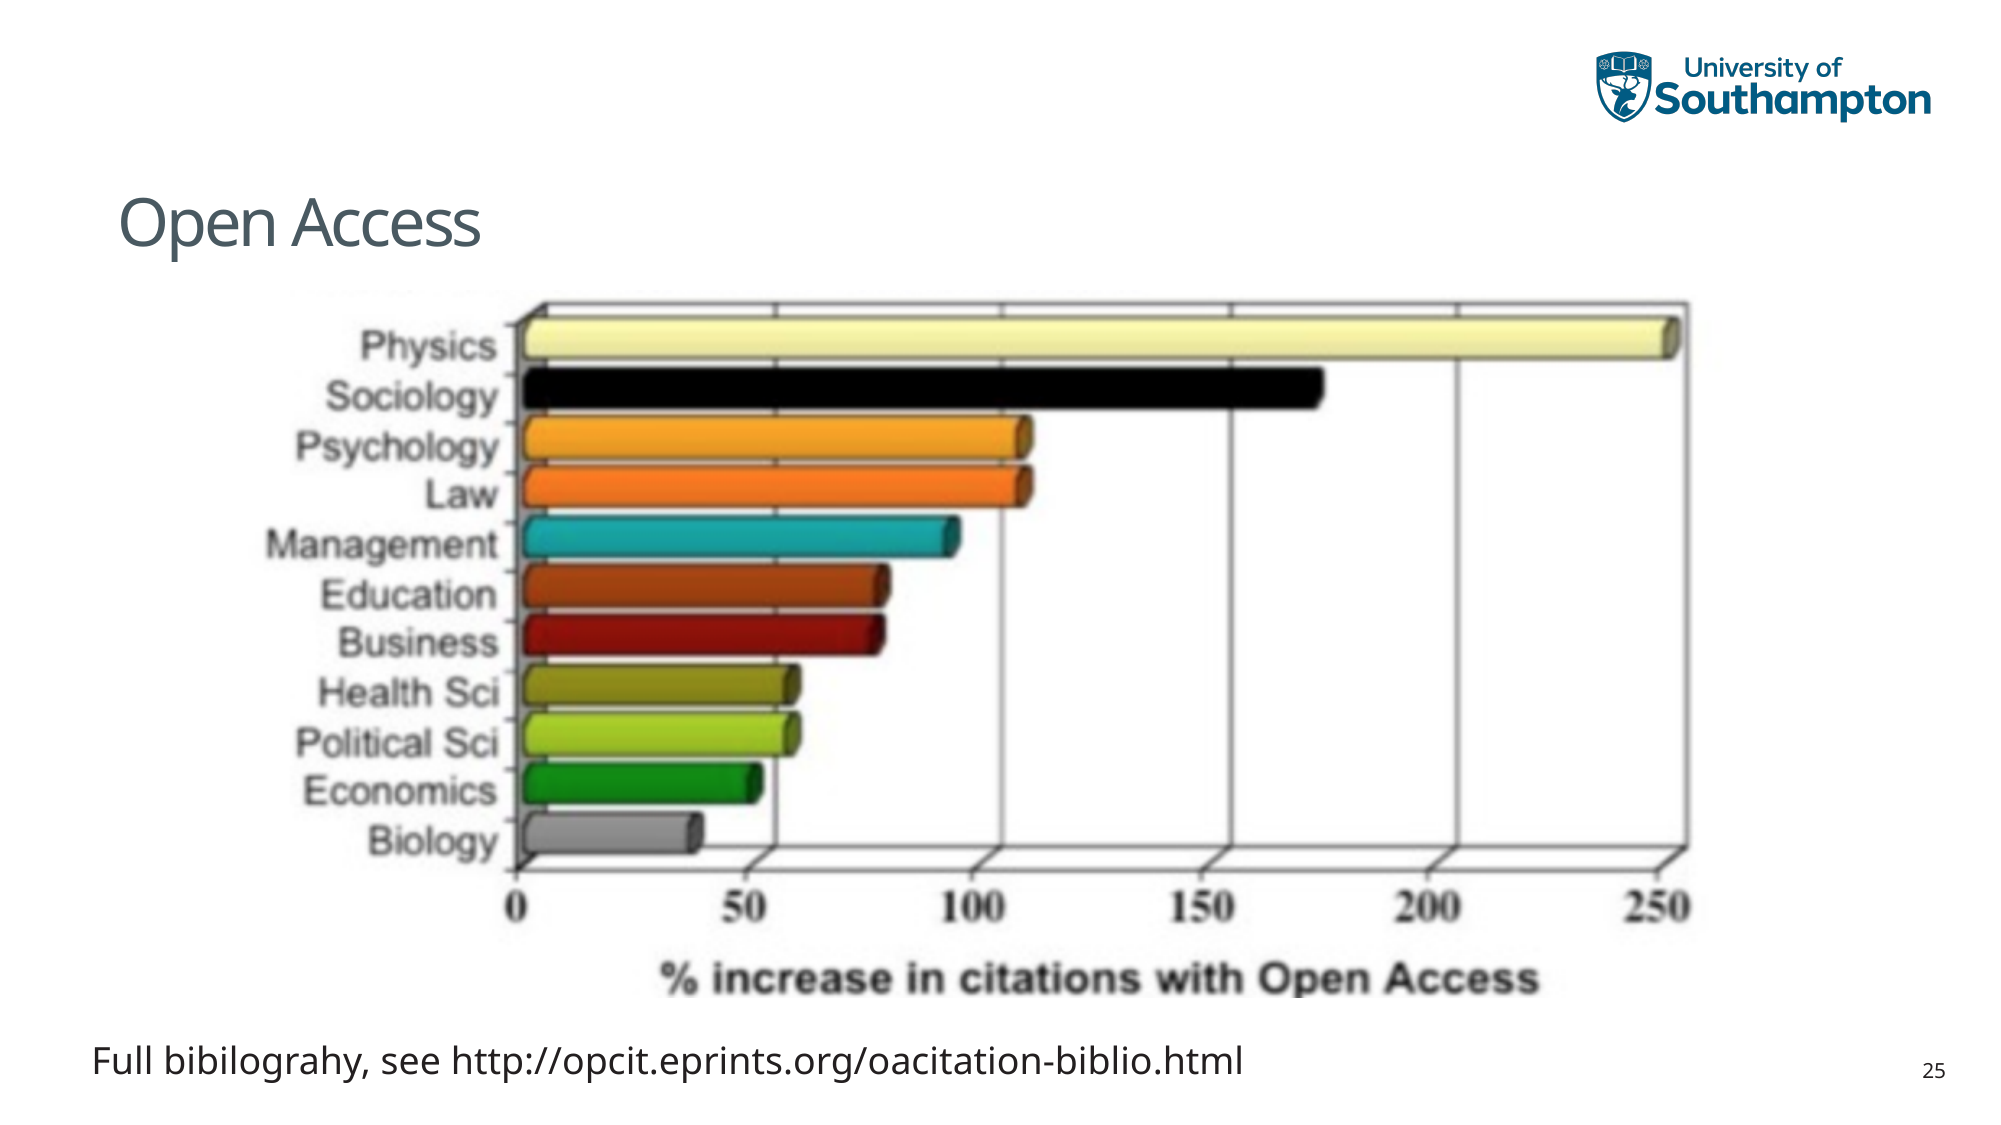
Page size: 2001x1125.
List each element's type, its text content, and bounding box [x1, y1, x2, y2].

picture [1626, 78, 1648, 111]
picture [1847, 97, 1857, 108]
picture [1626, 76, 1636, 88]
picture [1782, 97, 1791, 108]
picture [1808, 97, 1815, 113]
picture [1527, 0, 2000, 220]
picture [1689, 97, 1698, 108]
text_box Full bibilograhy, see http://opcit.eprints.org/oacitation-biblio.html [76, 1029, 1601, 1090]
picture [1758, 97, 1766, 113]
picture [1823, 97, 1830, 113]
picture [1600, 80, 1617, 111]
picture [194, 290, 1780, 999]
title Open Access [102, 113, 1882, 268]
picture [1730, 97, 1736, 113]
picture [1607, 76, 1624, 88]
